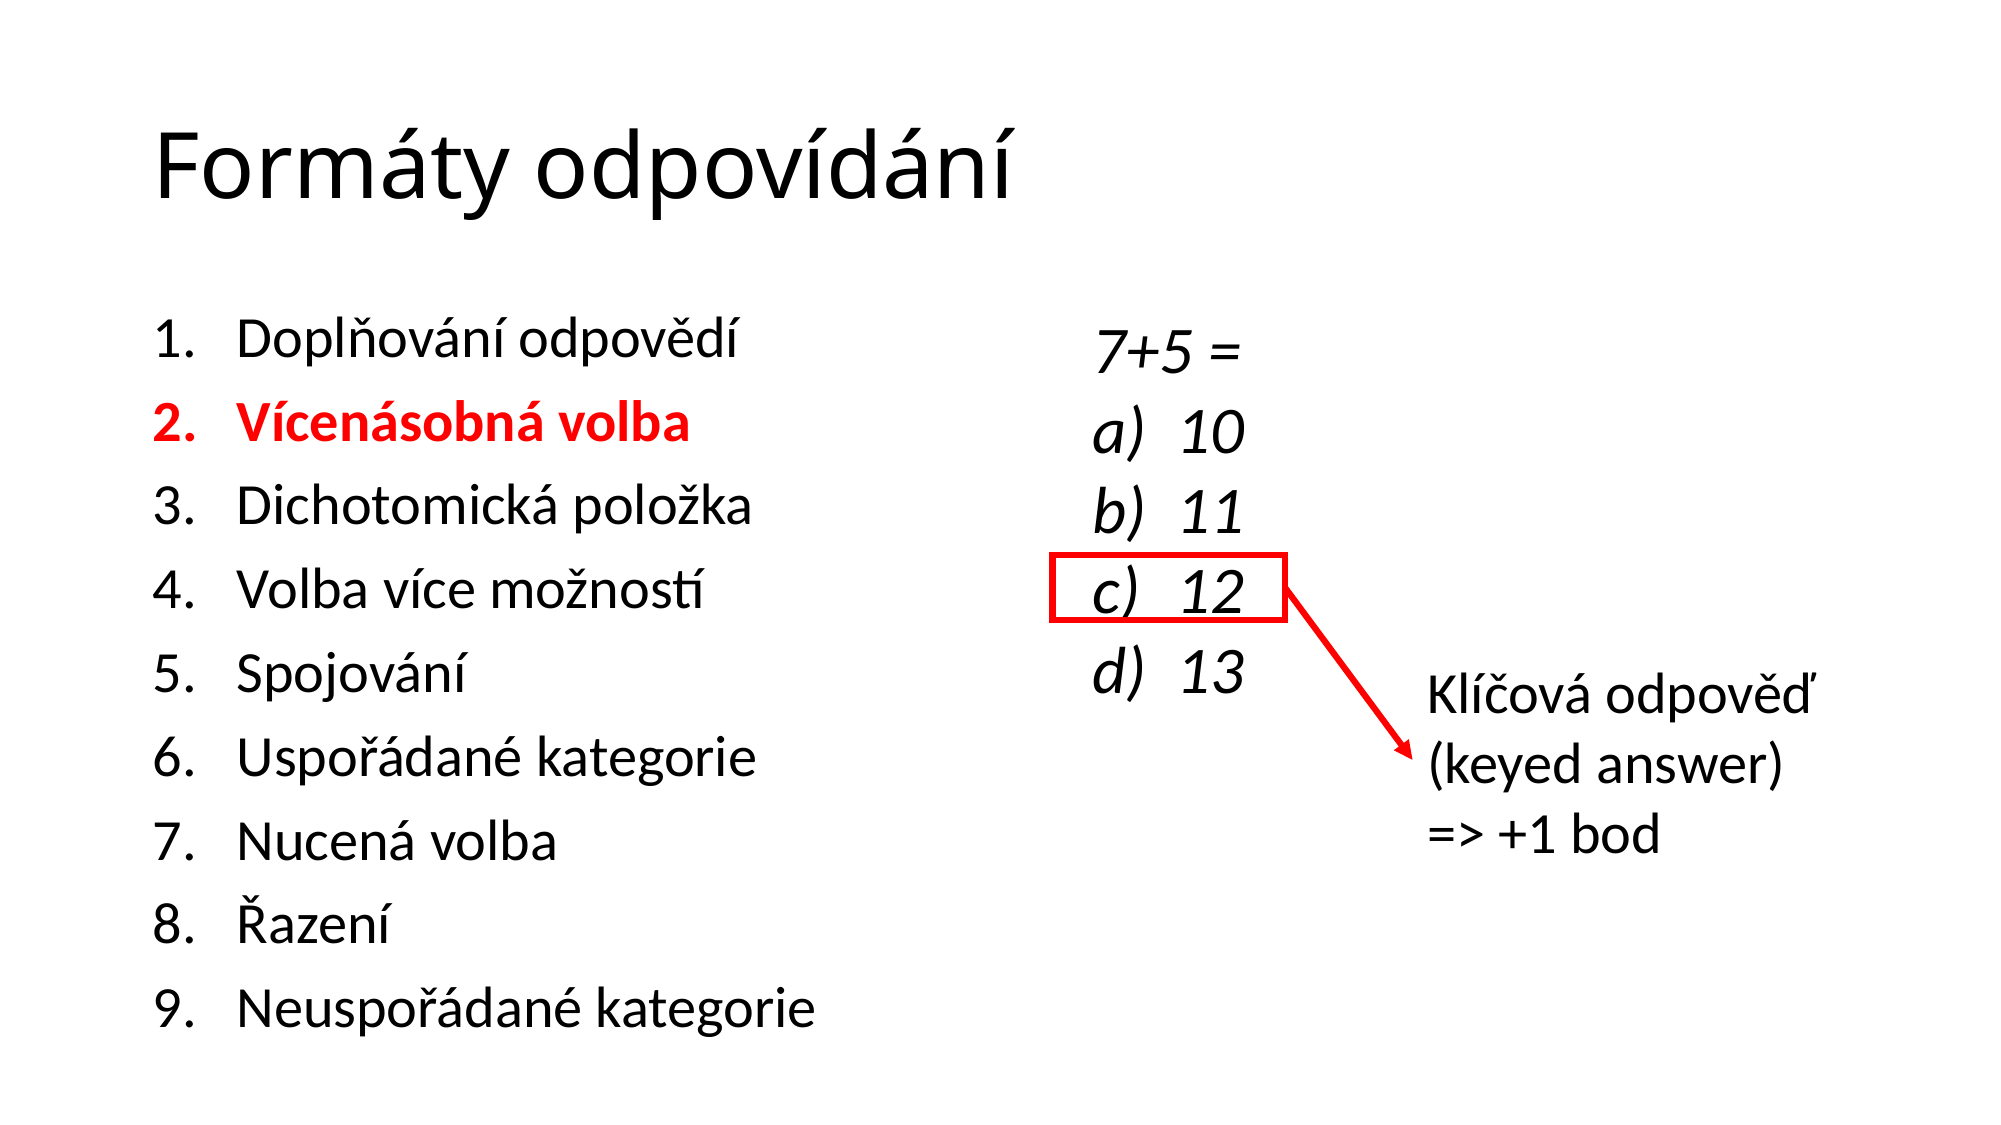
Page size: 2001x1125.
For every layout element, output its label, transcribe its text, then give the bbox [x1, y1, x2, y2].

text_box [1052, 554, 1888, 875]
title Formáty odpovídání [137, 59, 1863, 278]
text_box 7+5 = 10 11 12 13 [1077, 299, 1810, 554]
list Doplňování odpovědí Vícenásobná volba Dichotomická položka Volba více možností Spojování Uspořádané kategorie Nucená volba Řazení Neuspořádané kategorie [137, 299, 1863, 1080]
